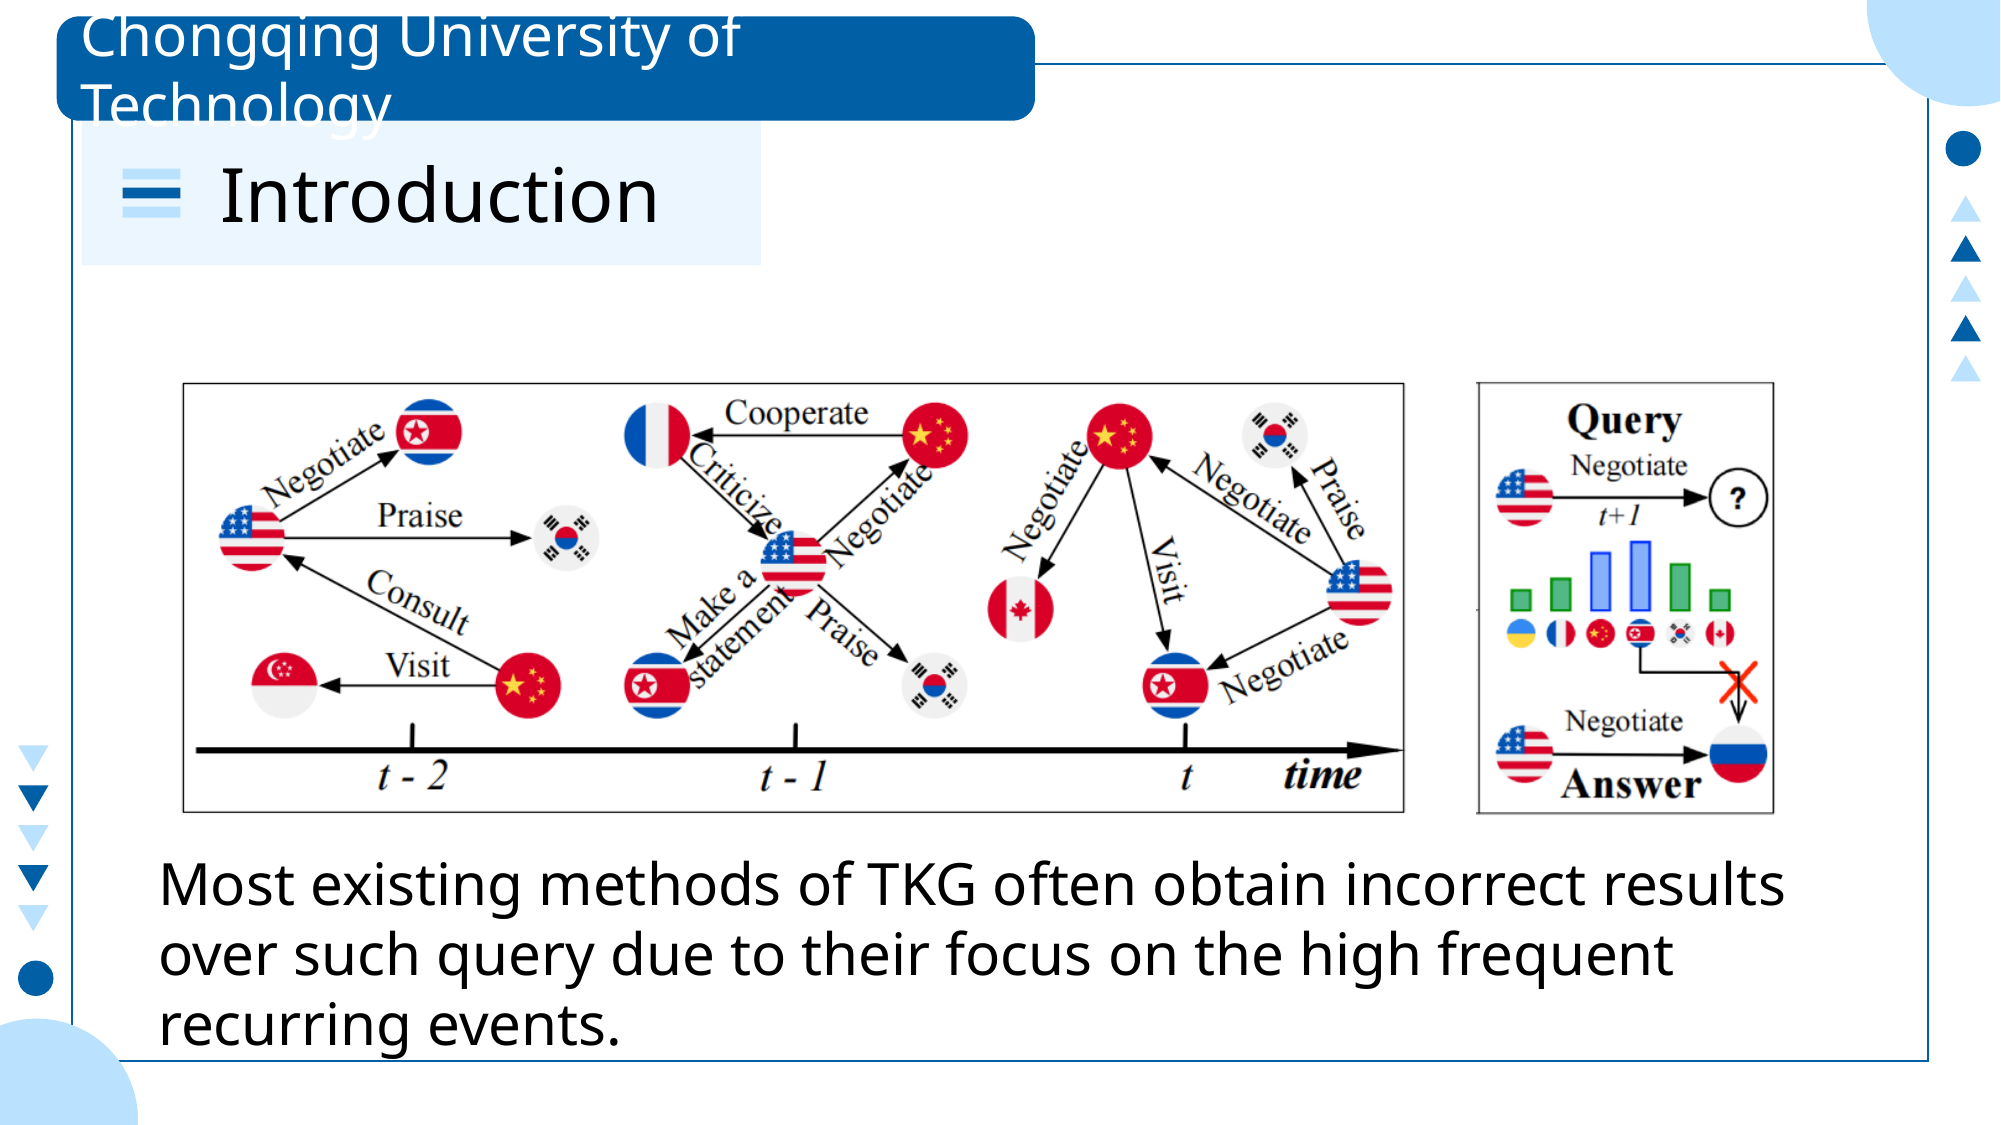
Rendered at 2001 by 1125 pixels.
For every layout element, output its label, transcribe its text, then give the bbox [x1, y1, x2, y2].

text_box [122, 168, 181, 218]
picture [157, 357, 1432, 821]
picture [1476, 380, 1779, 821]
text_box Chongqing University of Technology [55, 15, 1037, 122]
text_box Introduction [220, 147, 761, 238]
text_box Most existing methods of TKG often obtain incorrect results over such query due to their focus on the high frequent recurring events. [143, 840, 1833, 1065]
text_box [81, 122, 762, 266]
